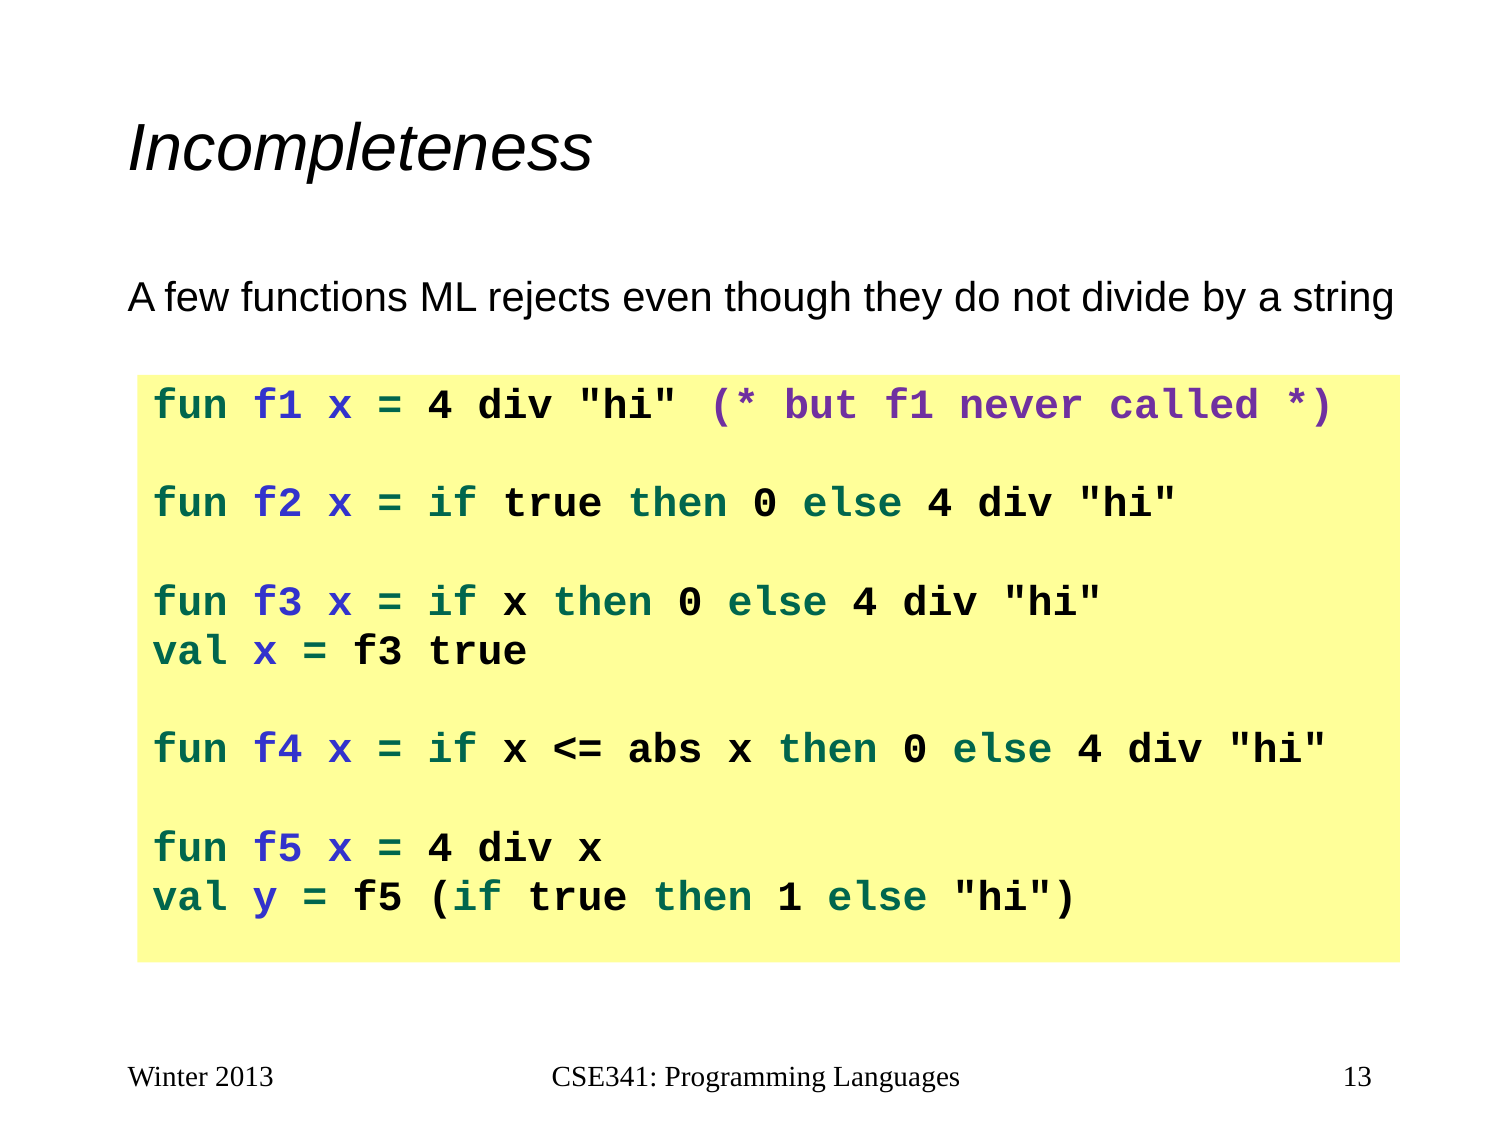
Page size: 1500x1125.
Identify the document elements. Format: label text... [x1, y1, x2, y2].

list A few functions ML rejects even though they do not divide by a string [112, 262, 1413, 1001]
text_box fun f1 x = 4 div "hi" (* but f1 never called *) fun f2 x = if true then 0 else 4 div "hi" fun f3 x = if x then 0 else 4 div "hi" val x = f3 true fun f4 x = if x <= abs x then 0 else 4 div "hi" fun f5 x = 4 div x val y = f5 (if true then 1 else "hi") [137, 374, 1400, 963]
slide_number 13 [1074, 1049, 1388, 1125]
footer CSE341: Programming Languages [474, 1049, 1038, 1125]
slide_number Winter 2013 [112, 1049, 426, 1125]
title Incompleteness [112, 49, 1388, 238]
